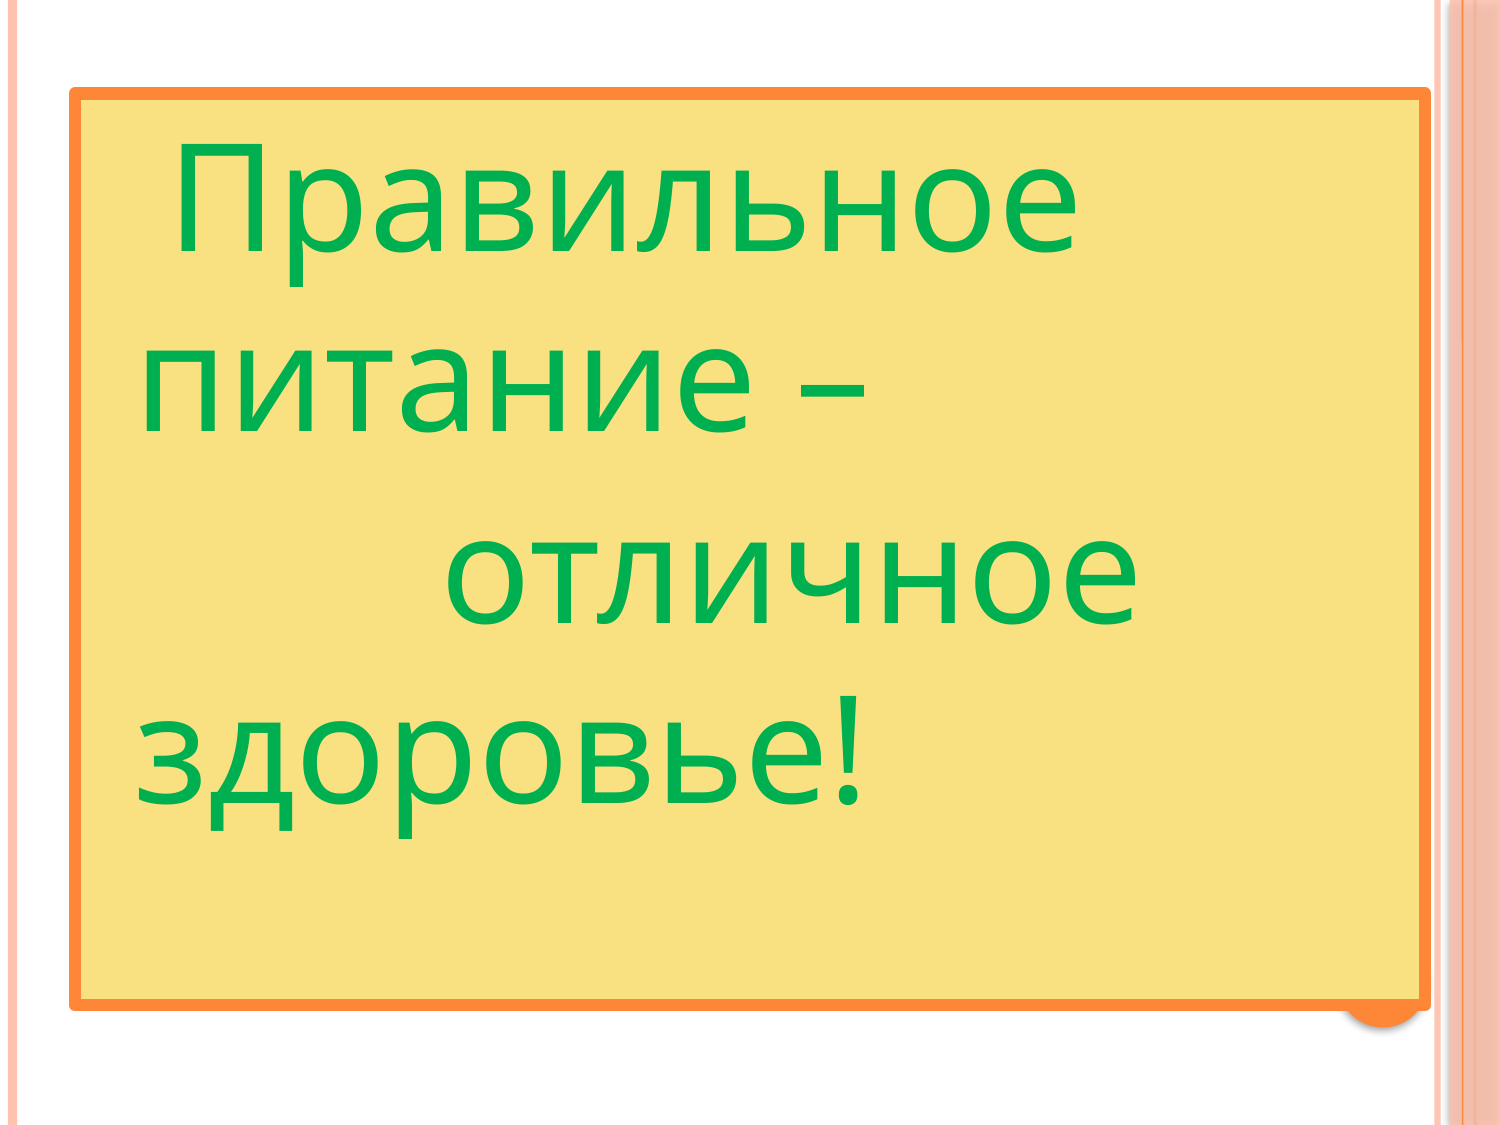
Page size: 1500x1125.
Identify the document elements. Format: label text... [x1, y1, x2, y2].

list Правильное питание – отличное здоровье! [75, 93, 1425, 1005]
